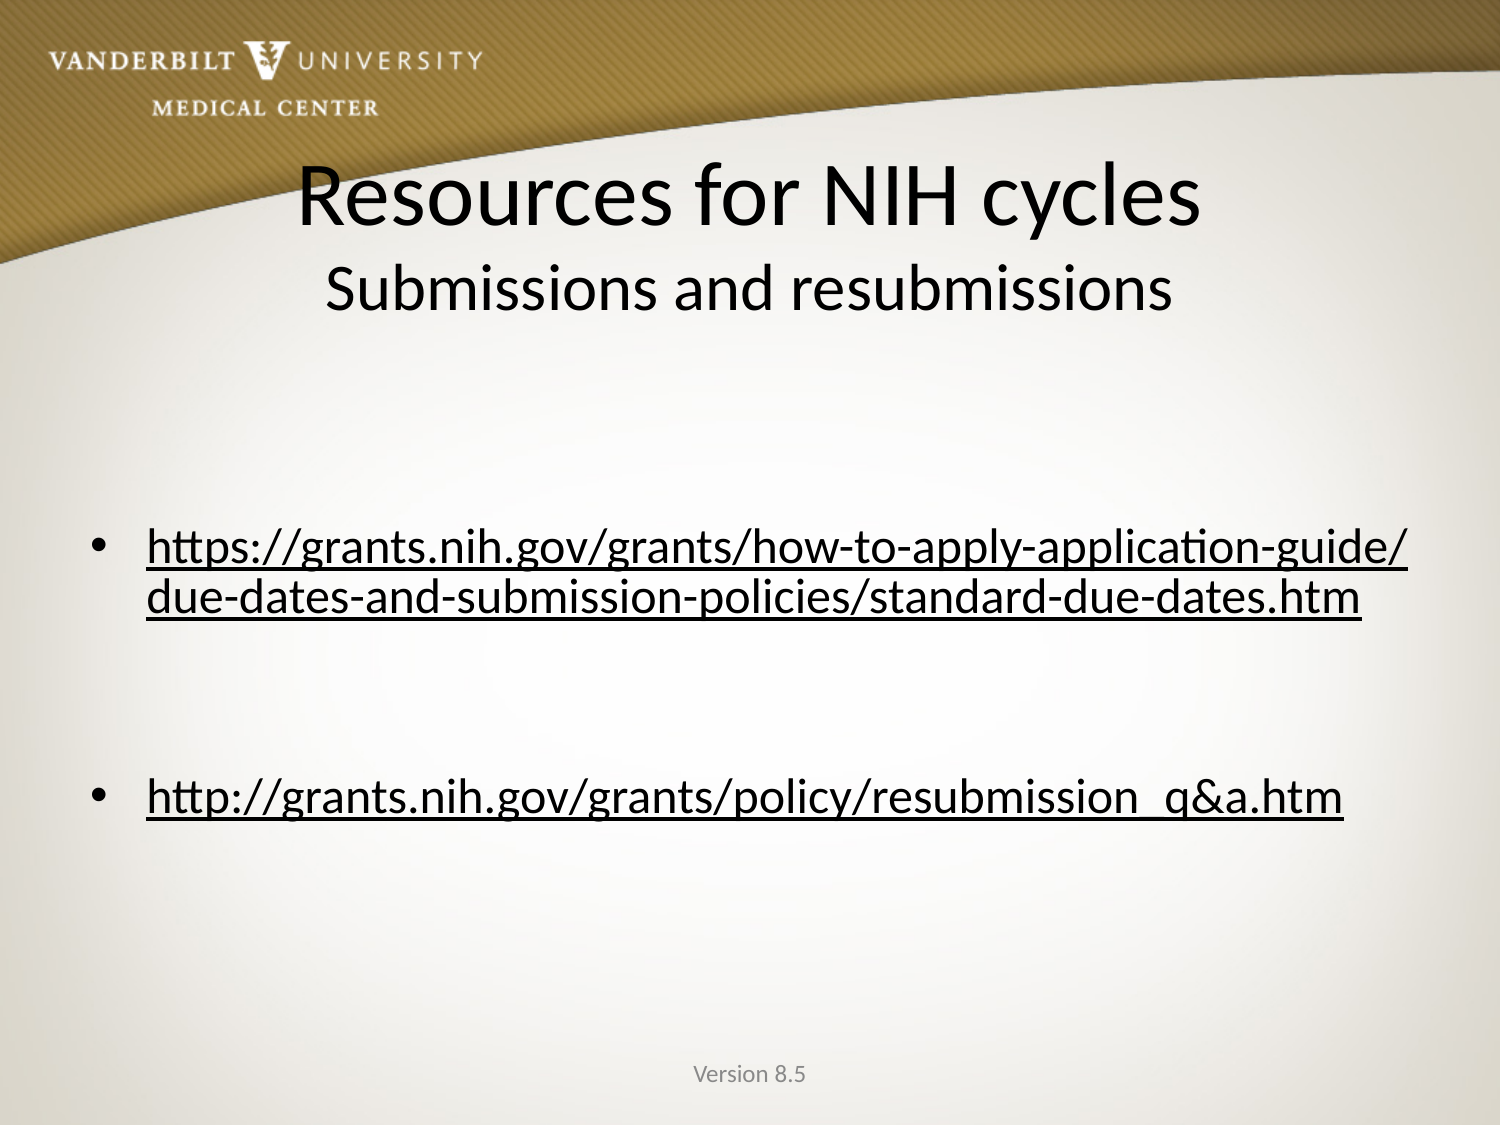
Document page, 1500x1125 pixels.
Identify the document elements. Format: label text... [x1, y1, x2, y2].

list https://grants.nih.gov/grants/how-to-apply-application-guide/due-dates-and-submission-policies/standard-due-dates.htm http://grants.nih.gov/grants/policy/resubmission_q&a.htm [75, 506, 1425, 775]
title Resources for NIH cycles Submissions and resubmissions [75, 134, 1425, 323]
footer Version 8.5 [512, 1042, 988, 1103]
picture [0, 0, 1500, 1125]
